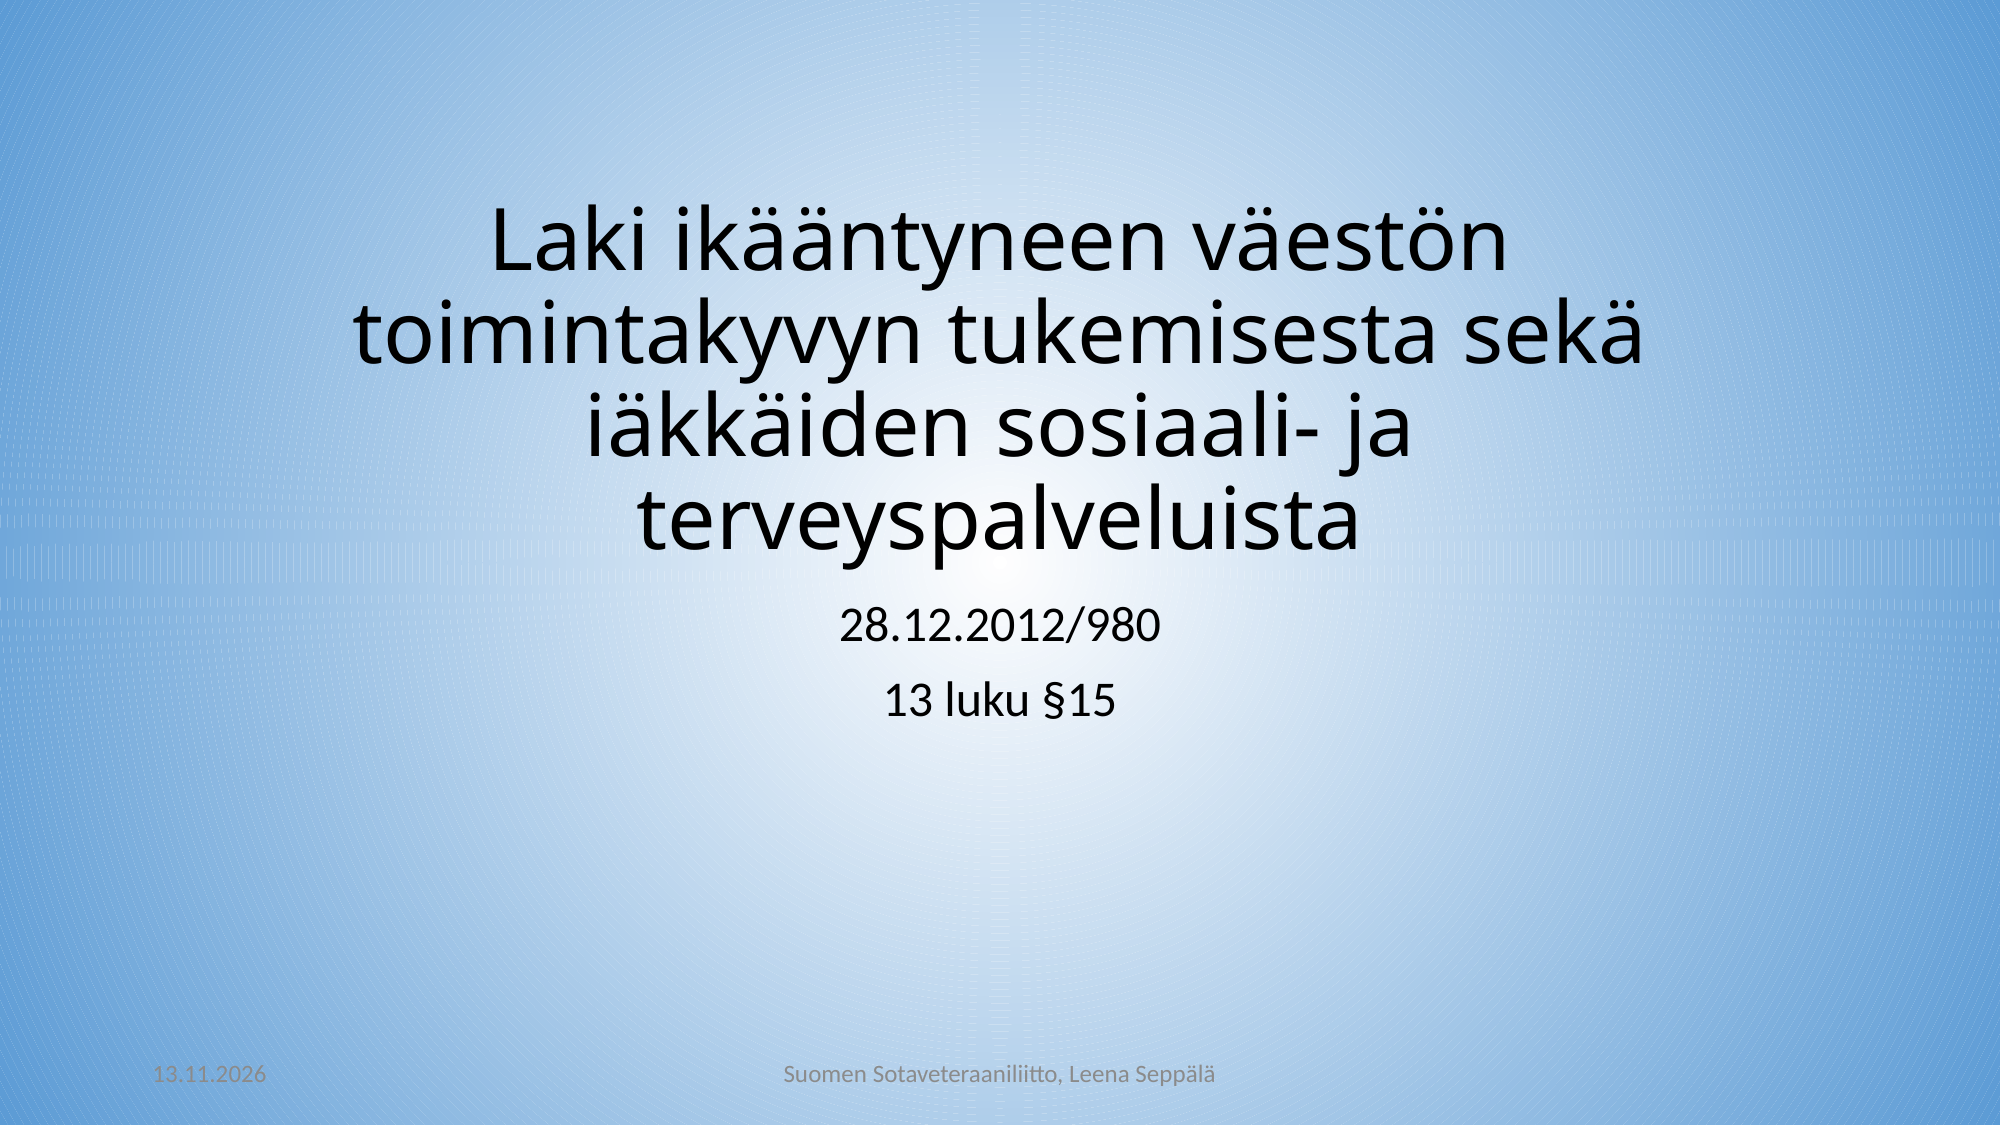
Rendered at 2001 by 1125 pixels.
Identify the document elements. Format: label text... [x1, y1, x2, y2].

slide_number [137, 1042, 588, 1103]
title Laki ikääntyneen väestön toimintakyvyn tukemisesta sekä iäkkäiden sosiaali- ja terveyspalveluista [249, 184, 1750, 576]
footer Suomen Sotaveteraaniliitto, Leena Seppälä [662, 1042, 1338, 1103]
subtitle 28.12.2012/980 13 luku §15 [249, 590, 1750, 863]
